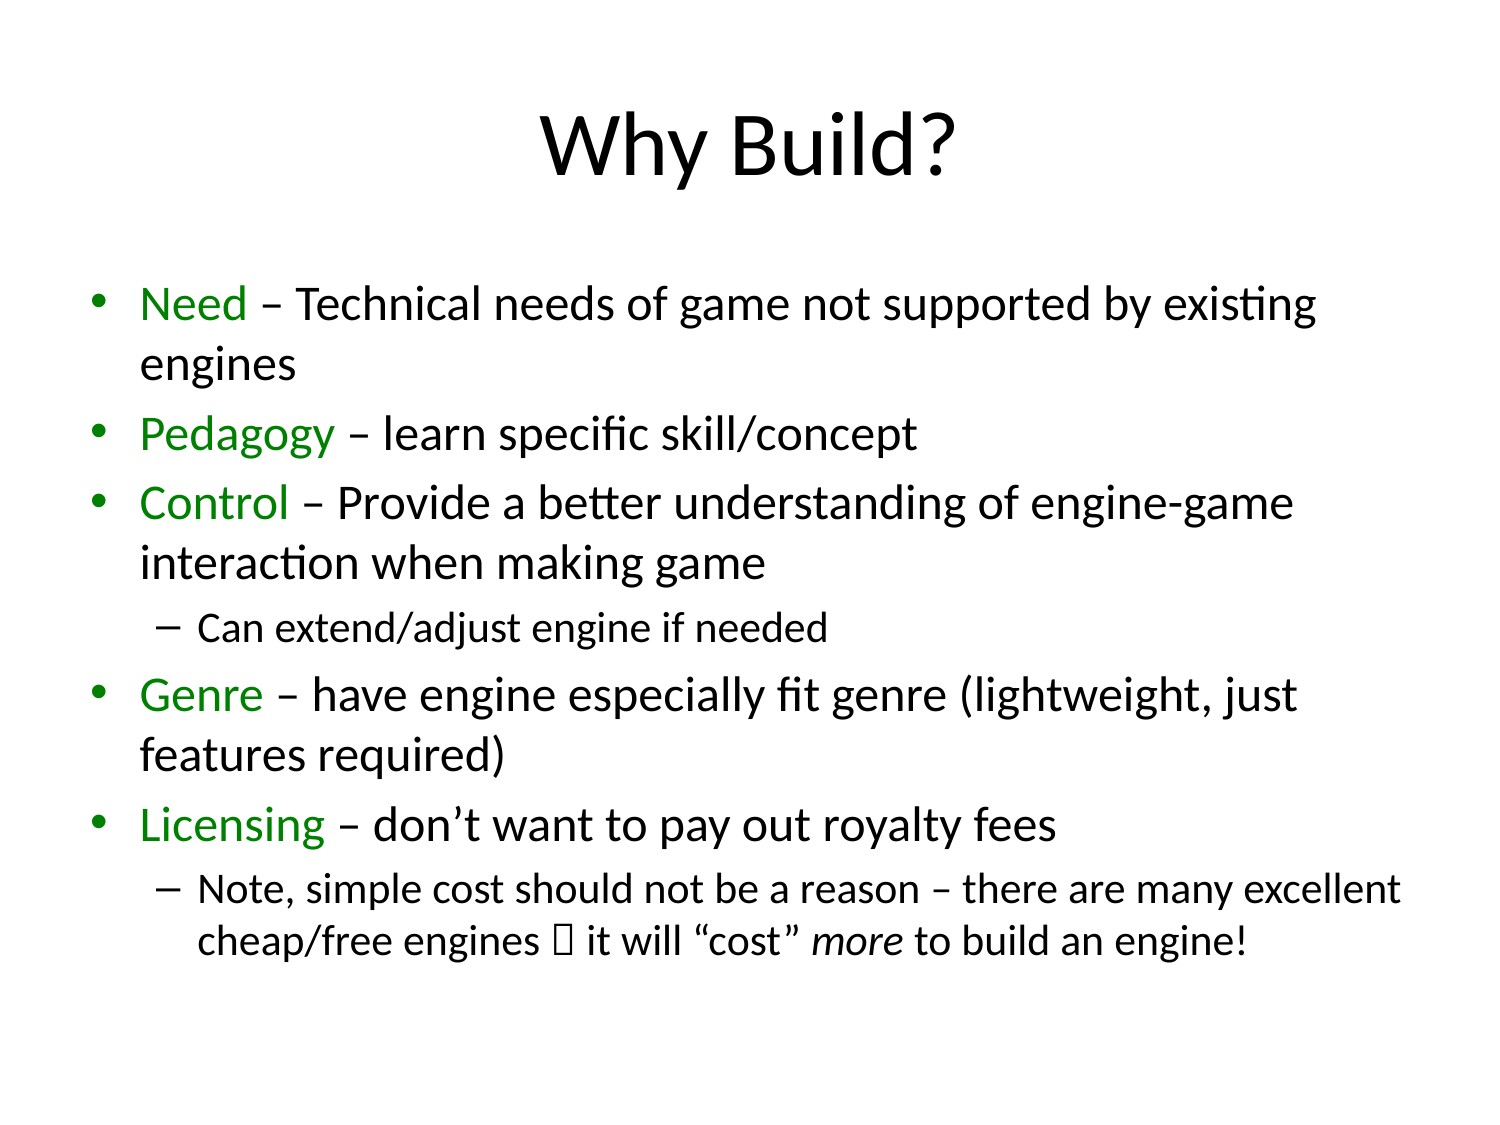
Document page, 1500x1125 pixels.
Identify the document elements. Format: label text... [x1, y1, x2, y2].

list Need – Technical needs of game not supported by existing engines Pedagogy – learn specific skill/concept Control – Provide a better understanding of engine-game interaction when making game Can extend/adjust engine if needed Genre – have engine especially fit genre (lightweight, just features required) Licensing – don’t want to pay out royalty fees Note, simple cost should not be a reason – there are many excellent cheap/free engines  it will “cost” more to build an engine! [75, 262, 1425, 1005]
title Why Build? [75, 45, 1425, 233]
